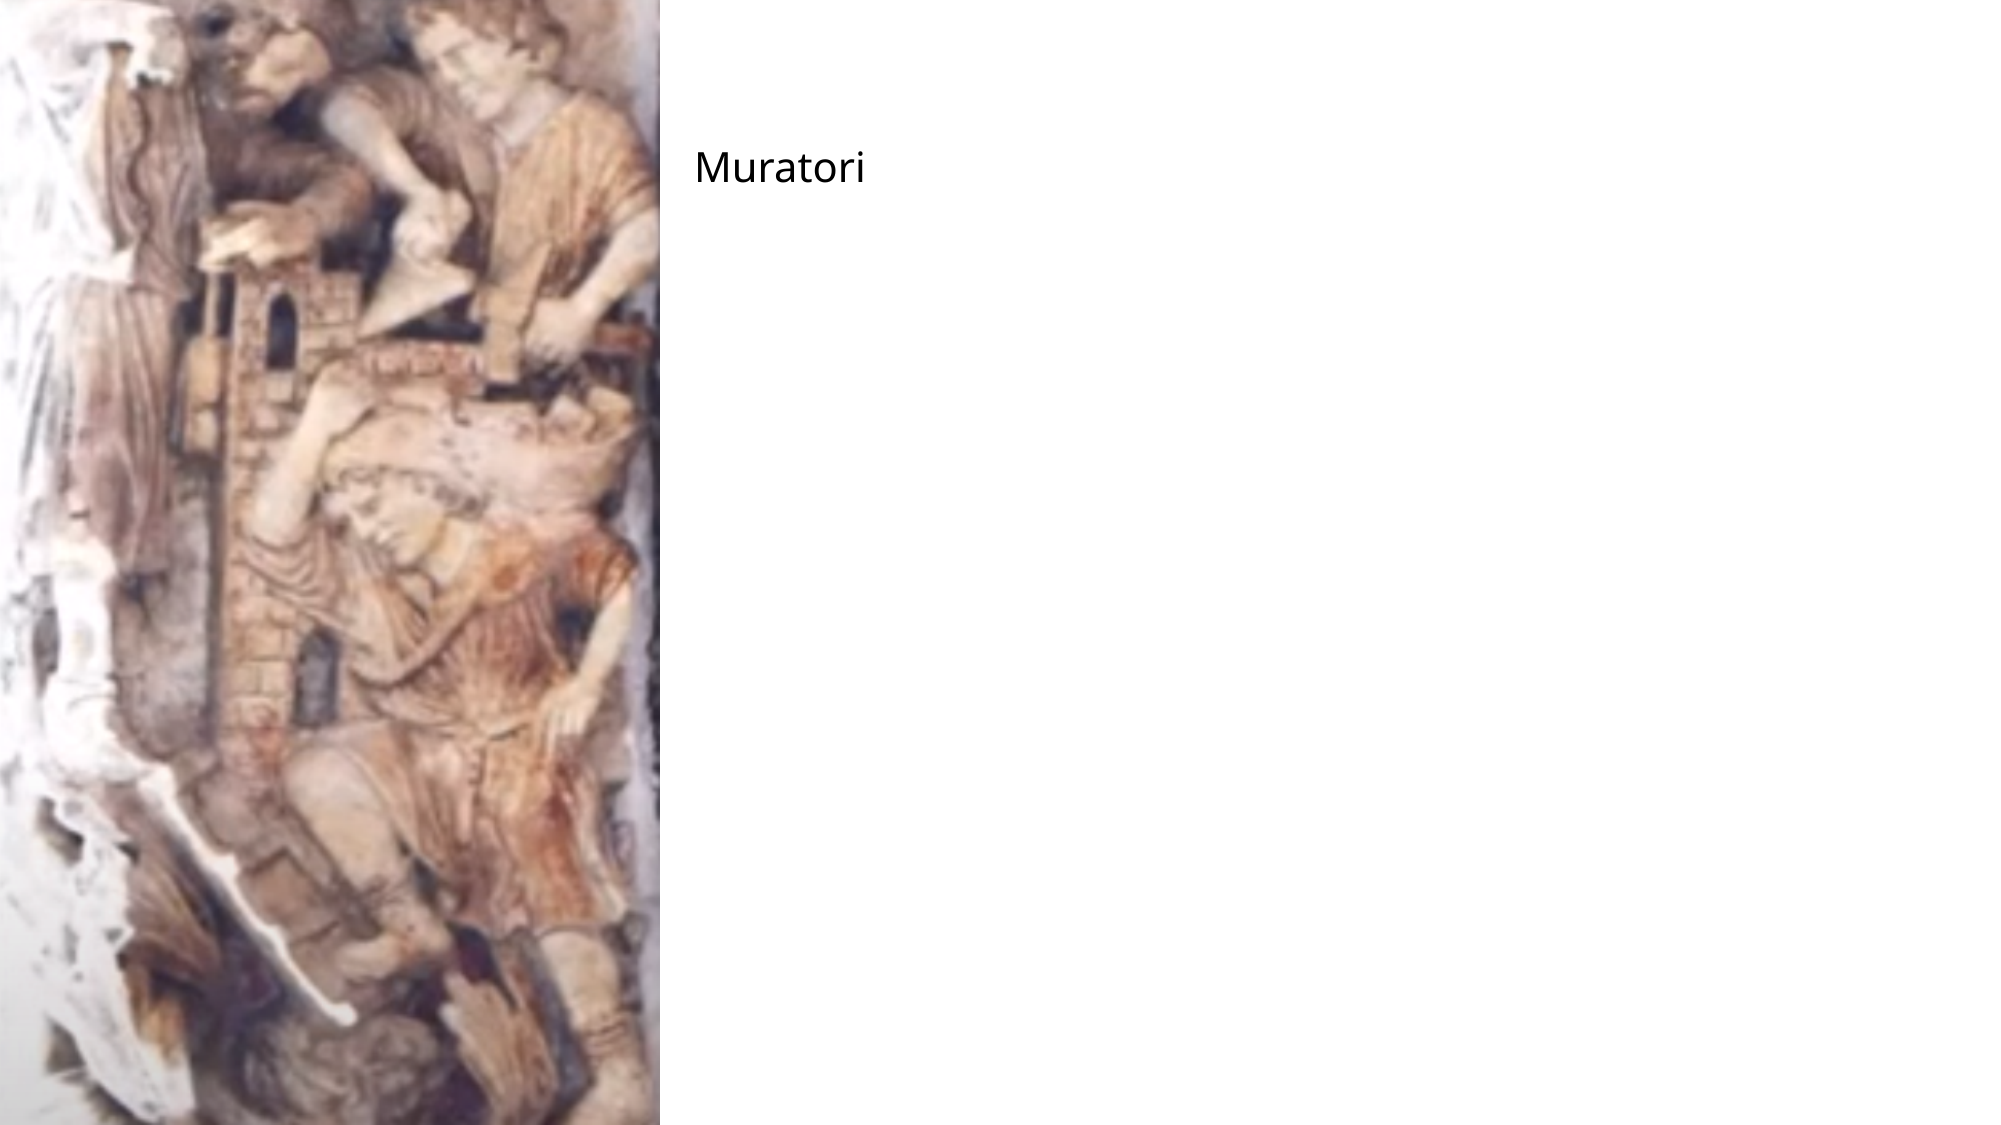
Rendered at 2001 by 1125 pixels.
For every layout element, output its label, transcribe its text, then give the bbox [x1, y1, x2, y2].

title Muratori [679, 59, 1863, 278]
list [0, 0, 660, 1125]
